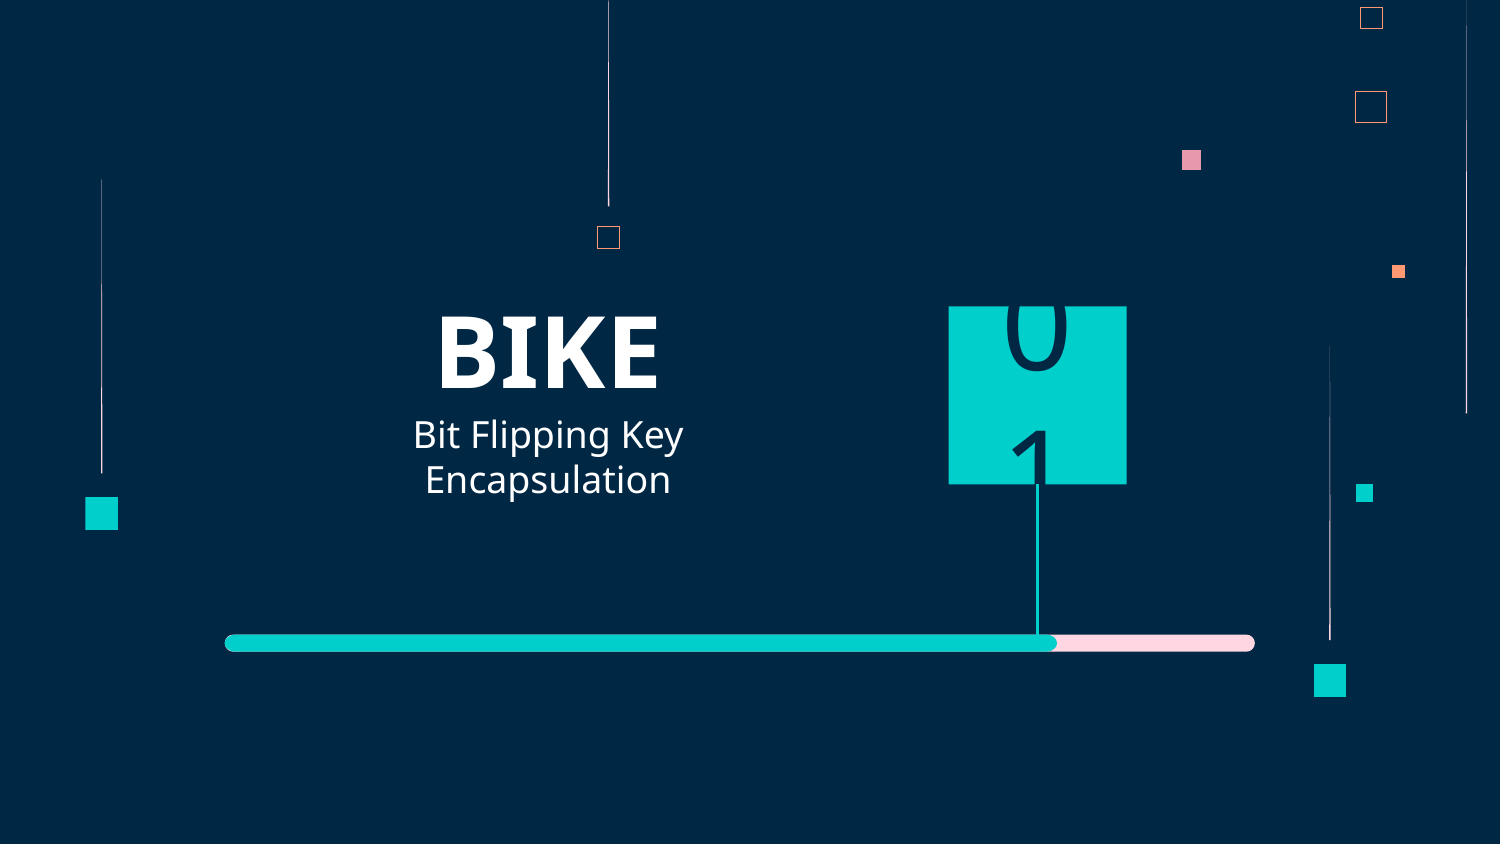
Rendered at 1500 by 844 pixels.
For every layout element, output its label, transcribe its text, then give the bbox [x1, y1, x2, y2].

subtitle Bit Flipping Key Encapsulation [293, 396, 803, 569]
text_box [1049, 634, 1255, 652]
text_box [224, 634, 1058, 652]
title 01 [957, 348, 1119, 443]
title BIKE [333, 285, 764, 396]
text_box [948, 306, 1127, 485]
